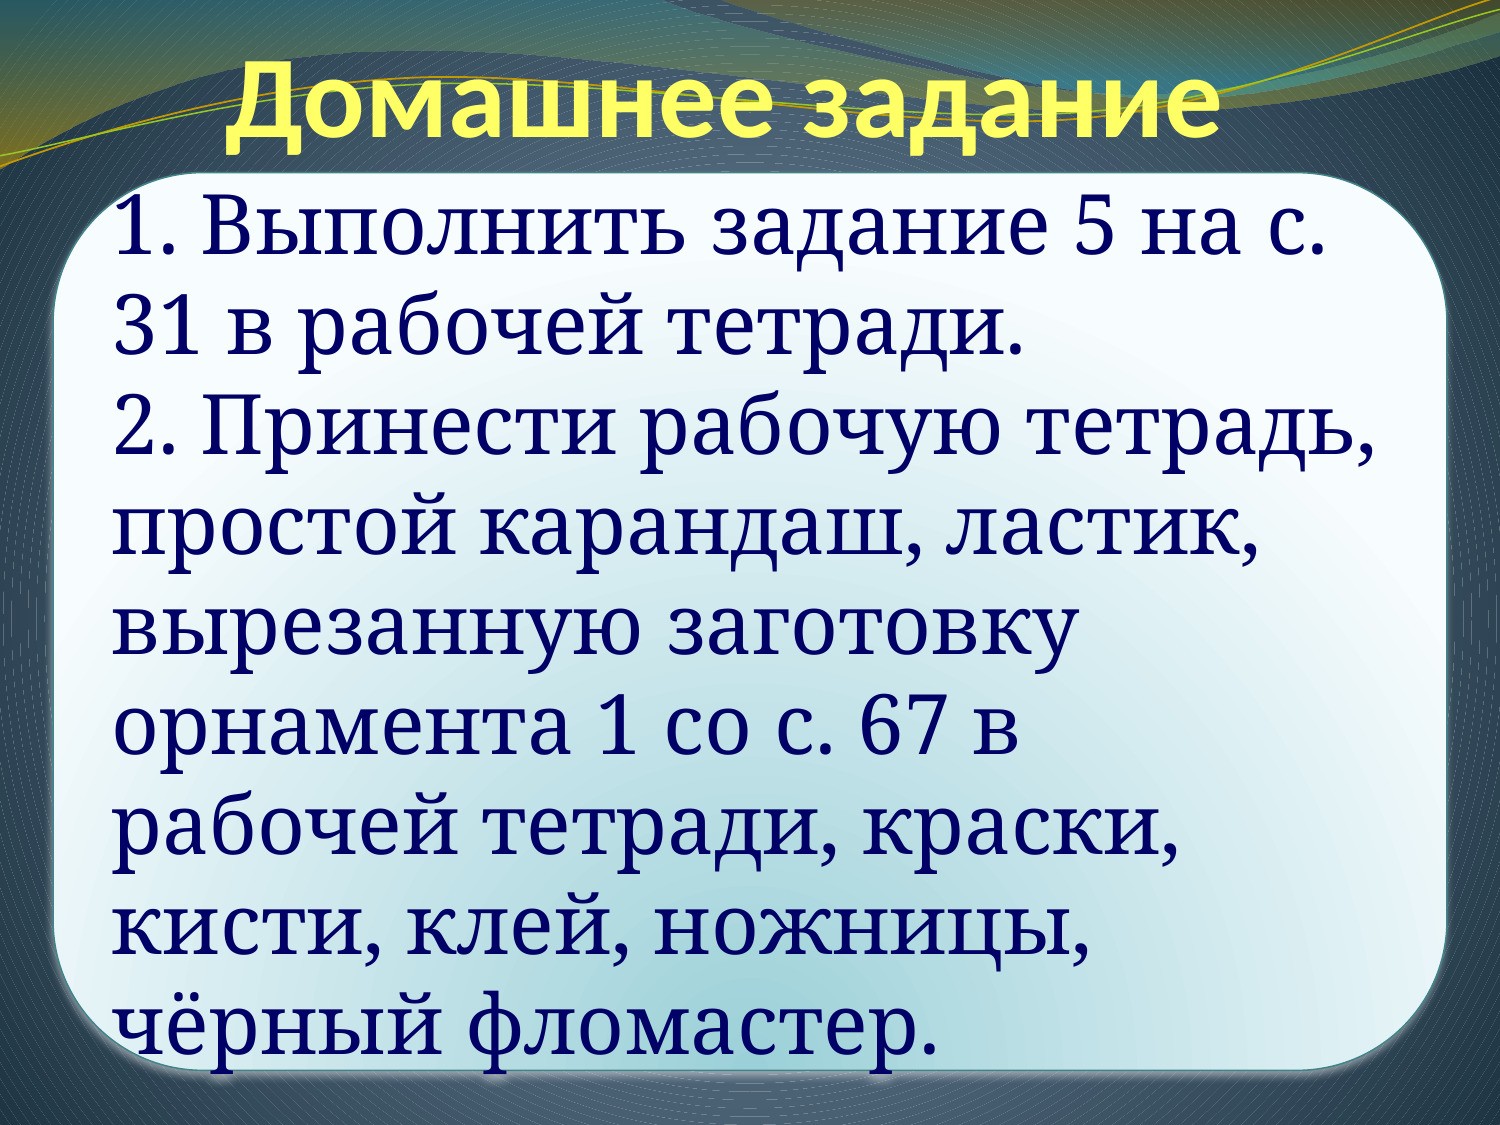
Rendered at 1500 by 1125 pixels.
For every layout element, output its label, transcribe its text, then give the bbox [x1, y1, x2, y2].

text_box 1. Выполнить задание 5 на с. 31 в рабочей тетради. 2. Принести рабочую тетрадь, простой карандаш, ластик, вырезанную заготовку орнамента 1 со с. 67 в рабочей тетради, краски, кисти, клей, ножницы, чёрный фломастер. [52, 171, 1448, 1072]
title Домашнее задание [86, 0, 1363, 162]
